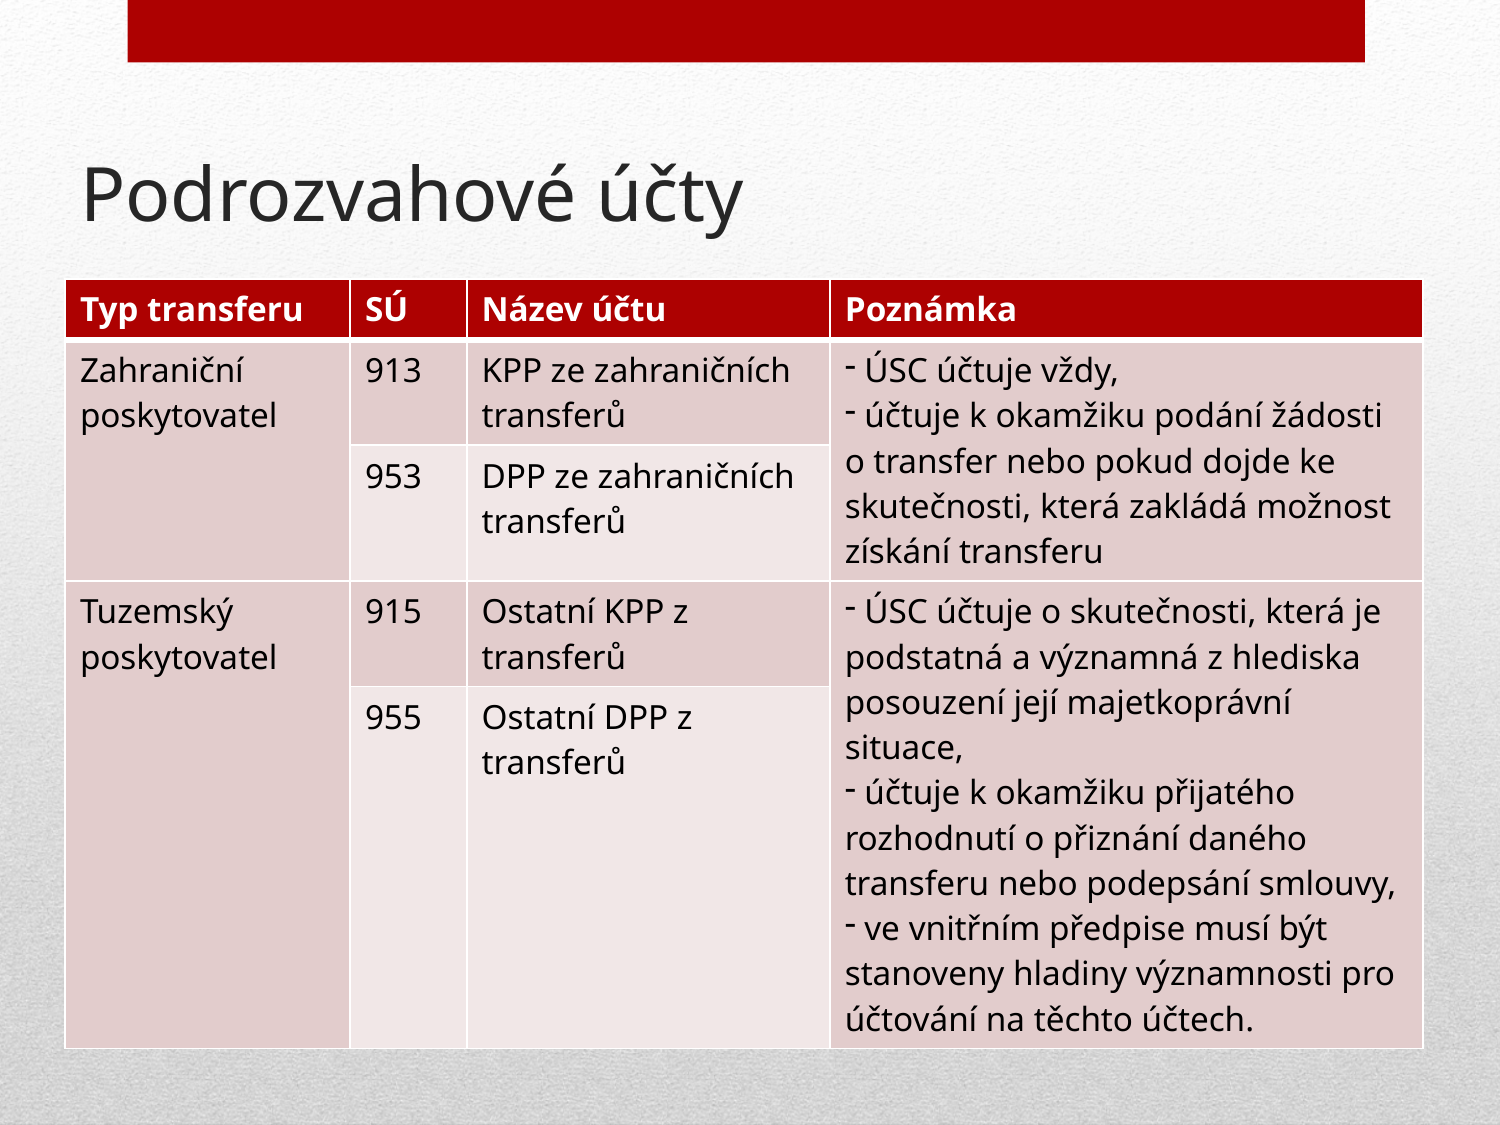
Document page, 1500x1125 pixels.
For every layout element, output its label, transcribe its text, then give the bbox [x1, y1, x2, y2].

table_cell 955 [351, 687, 466, 1048]
table_cell KPP ze zahraničních transferů [468, 343, 829, 444]
table_header Typ transferu [66, 280, 349, 337]
table_cell 913 [351, 343, 466, 444]
table_cell ÚSC účtuje vždy, účtuje k okamžiku podání žádosti o transfer nebo pokud dojde ke skutečnosti, která zakládá možnost získání transferu [831, 343, 1422, 580]
table_cell 953 [351, 446, 466, 580]
table_cell Tuzemský poskytovatel [66, 582, 349, 1048]
table_cell Ostatní DPP z transferů [468, 687, 829, 1048]
title Podrozvahové účty [64, 66, 1388, 244]
table_header Název účtu [468, 280, 829, 337]
table_cell 915 [351, 582, 466, 686]
table_header Poznámka [831, 280, 1422, 337]
table_cell DPP ze zahraničních transferů [468, 446, 829, 580]
table_cell ÚSC účtuje o skutečnosti, která je podstatná a významná z hlediska posouzení její majetkoprávní situace, účtuje k okamžiku přijatého rozhodnutí o přiznání daného transferu nebo podepsání smlouvy, ve vnitřním předpise musí být stanoveny hladiny významnosti pro účtování na těchto účtech. [831, 582, 1422, 1048]
table_cell Ostatní KPP z transferů [468, 582, 829, 686]
table_header SÚ [351, 280, 466, 337]
table_cell Zahraniční poskytovatel [66, 343, 349, 580]
